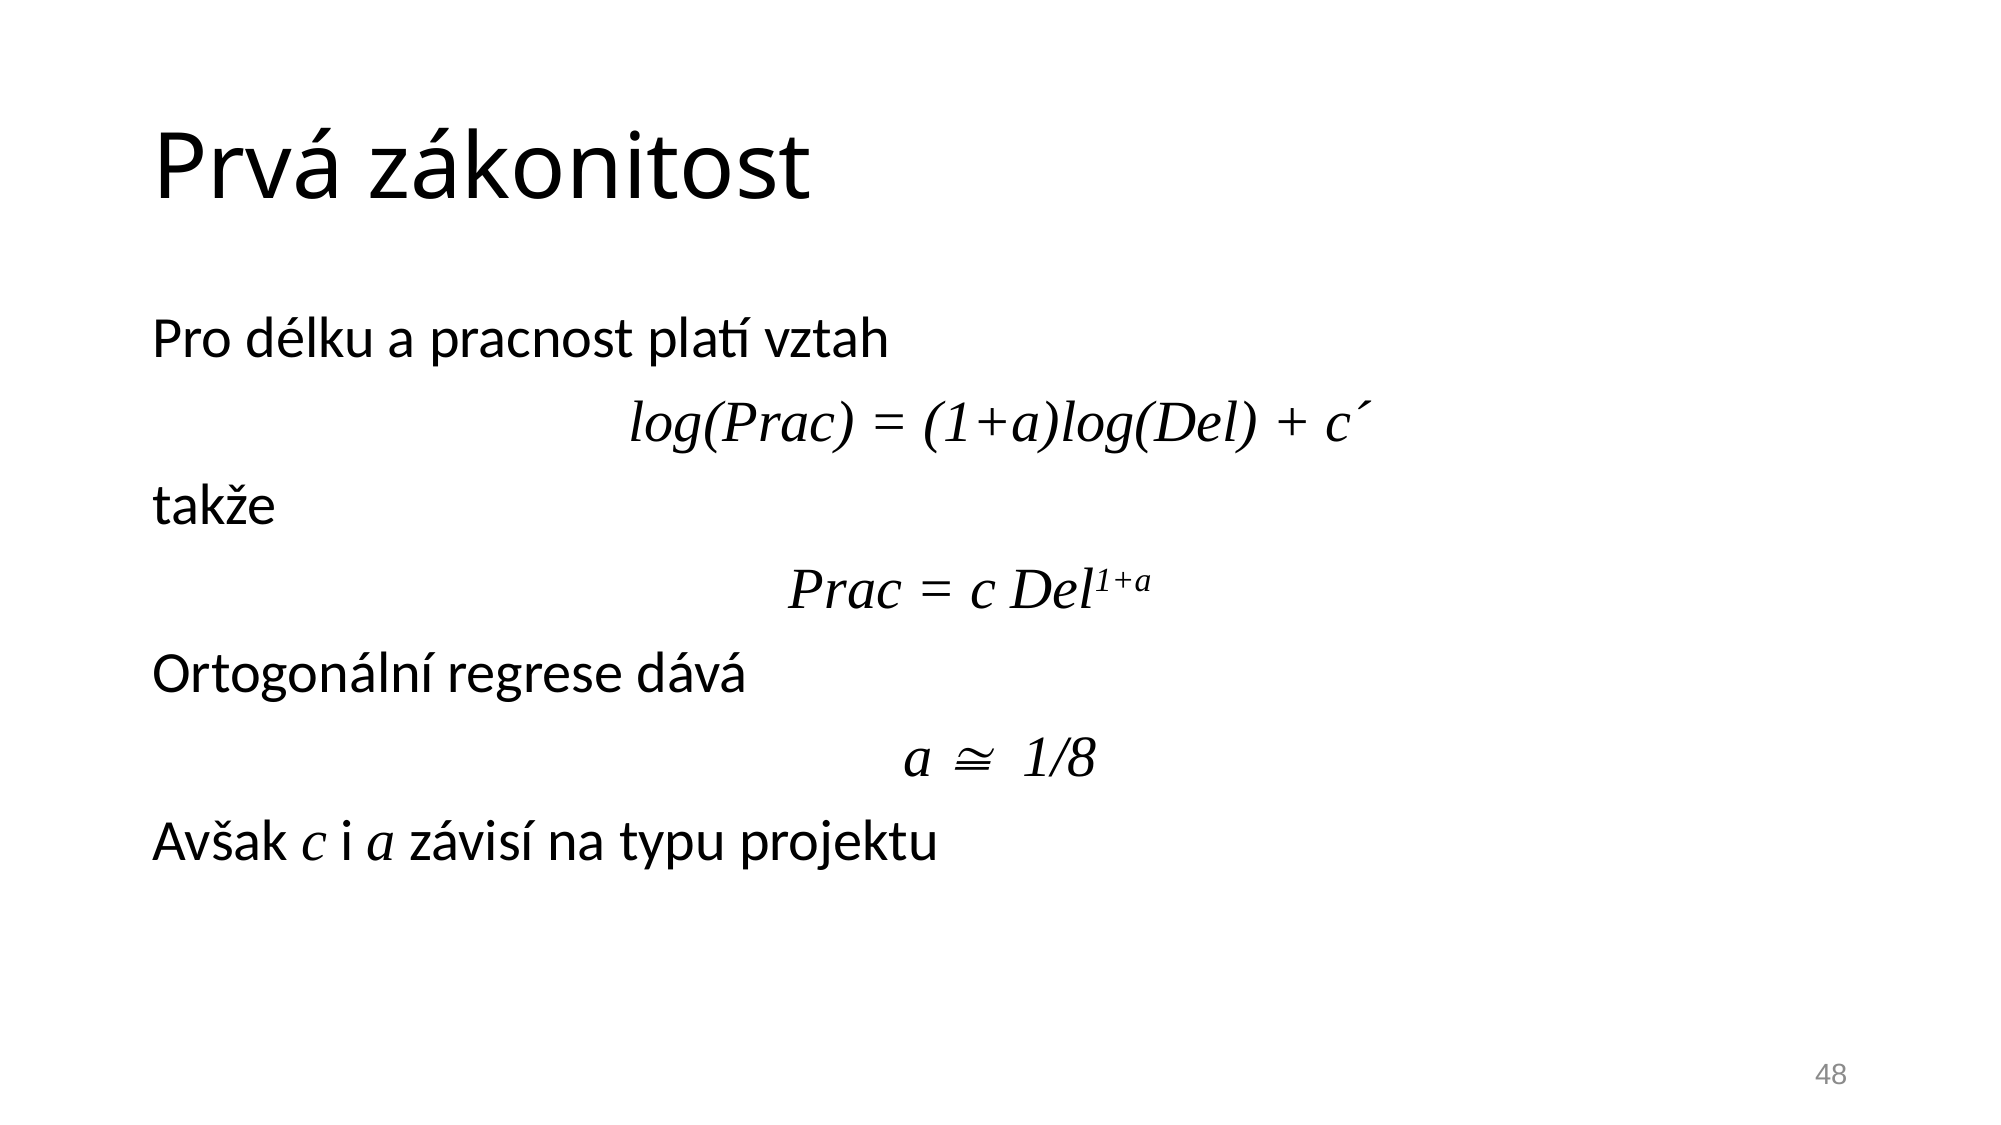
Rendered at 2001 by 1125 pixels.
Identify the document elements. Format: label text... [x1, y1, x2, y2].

title Prvá zákonitost [137, 59, 1863, 278]
list Pro délku a pracnost platí vztah log(Prac) = (1+a)log(Del) + c´ takže Prac = c Del1+a Ortogonální regrese dává a  1/8 Avšak c i a závisí na typu projektu [137, 299, 1863, 1014]
slide_number 48 [1412, 1042, 1863, 1103]
